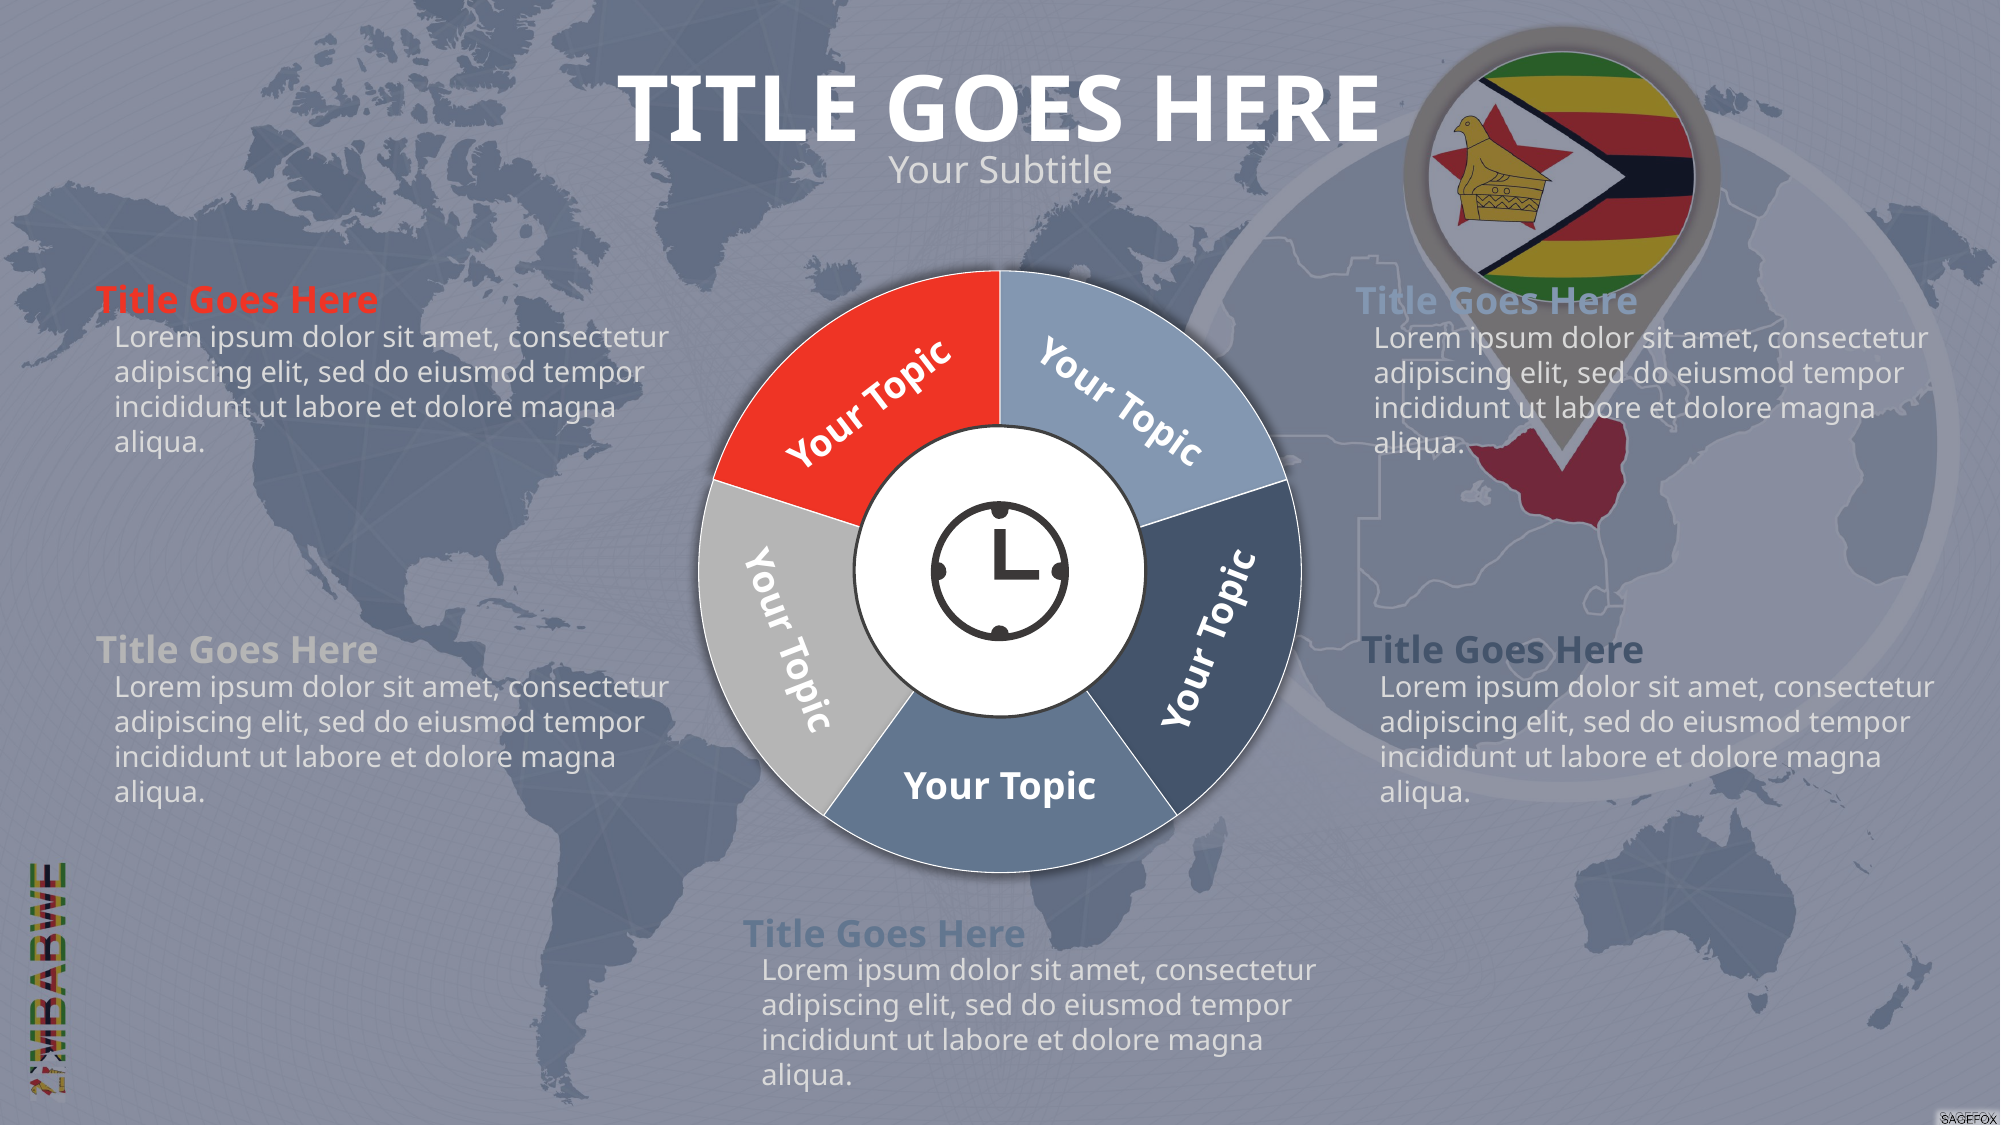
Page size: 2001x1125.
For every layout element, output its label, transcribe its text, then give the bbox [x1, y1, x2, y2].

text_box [548, 42, 1452, 199]
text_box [1379, 625, 1940, 810]
text_box Your Topic [1138, 525, 1276, 755]
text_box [853, 424, 1147, 718]
picture [1938, 1114, 1999, 1125]
text_box [1110, 479, 1302, 815]
text_box [823, 718, 1178, 873]
text_box Your Topic [722, 525, 859, 755]
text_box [761, 909, 1321, 1094]
text_box Your Topic [888, 754, 1112, 815]
text_box Your Topic [762, 311, 976, 495]
text_box [713, 270, 1000, 523]
text_box Your Topic [1013, 312, 1230, 490]
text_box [114, 625, 674, 810]
text_box [1001, 270, 1287, 523]
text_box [114, 275, 674, 460]
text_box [1373, 276, 1934, 461]
text_box [698, 479, 890, 814]
